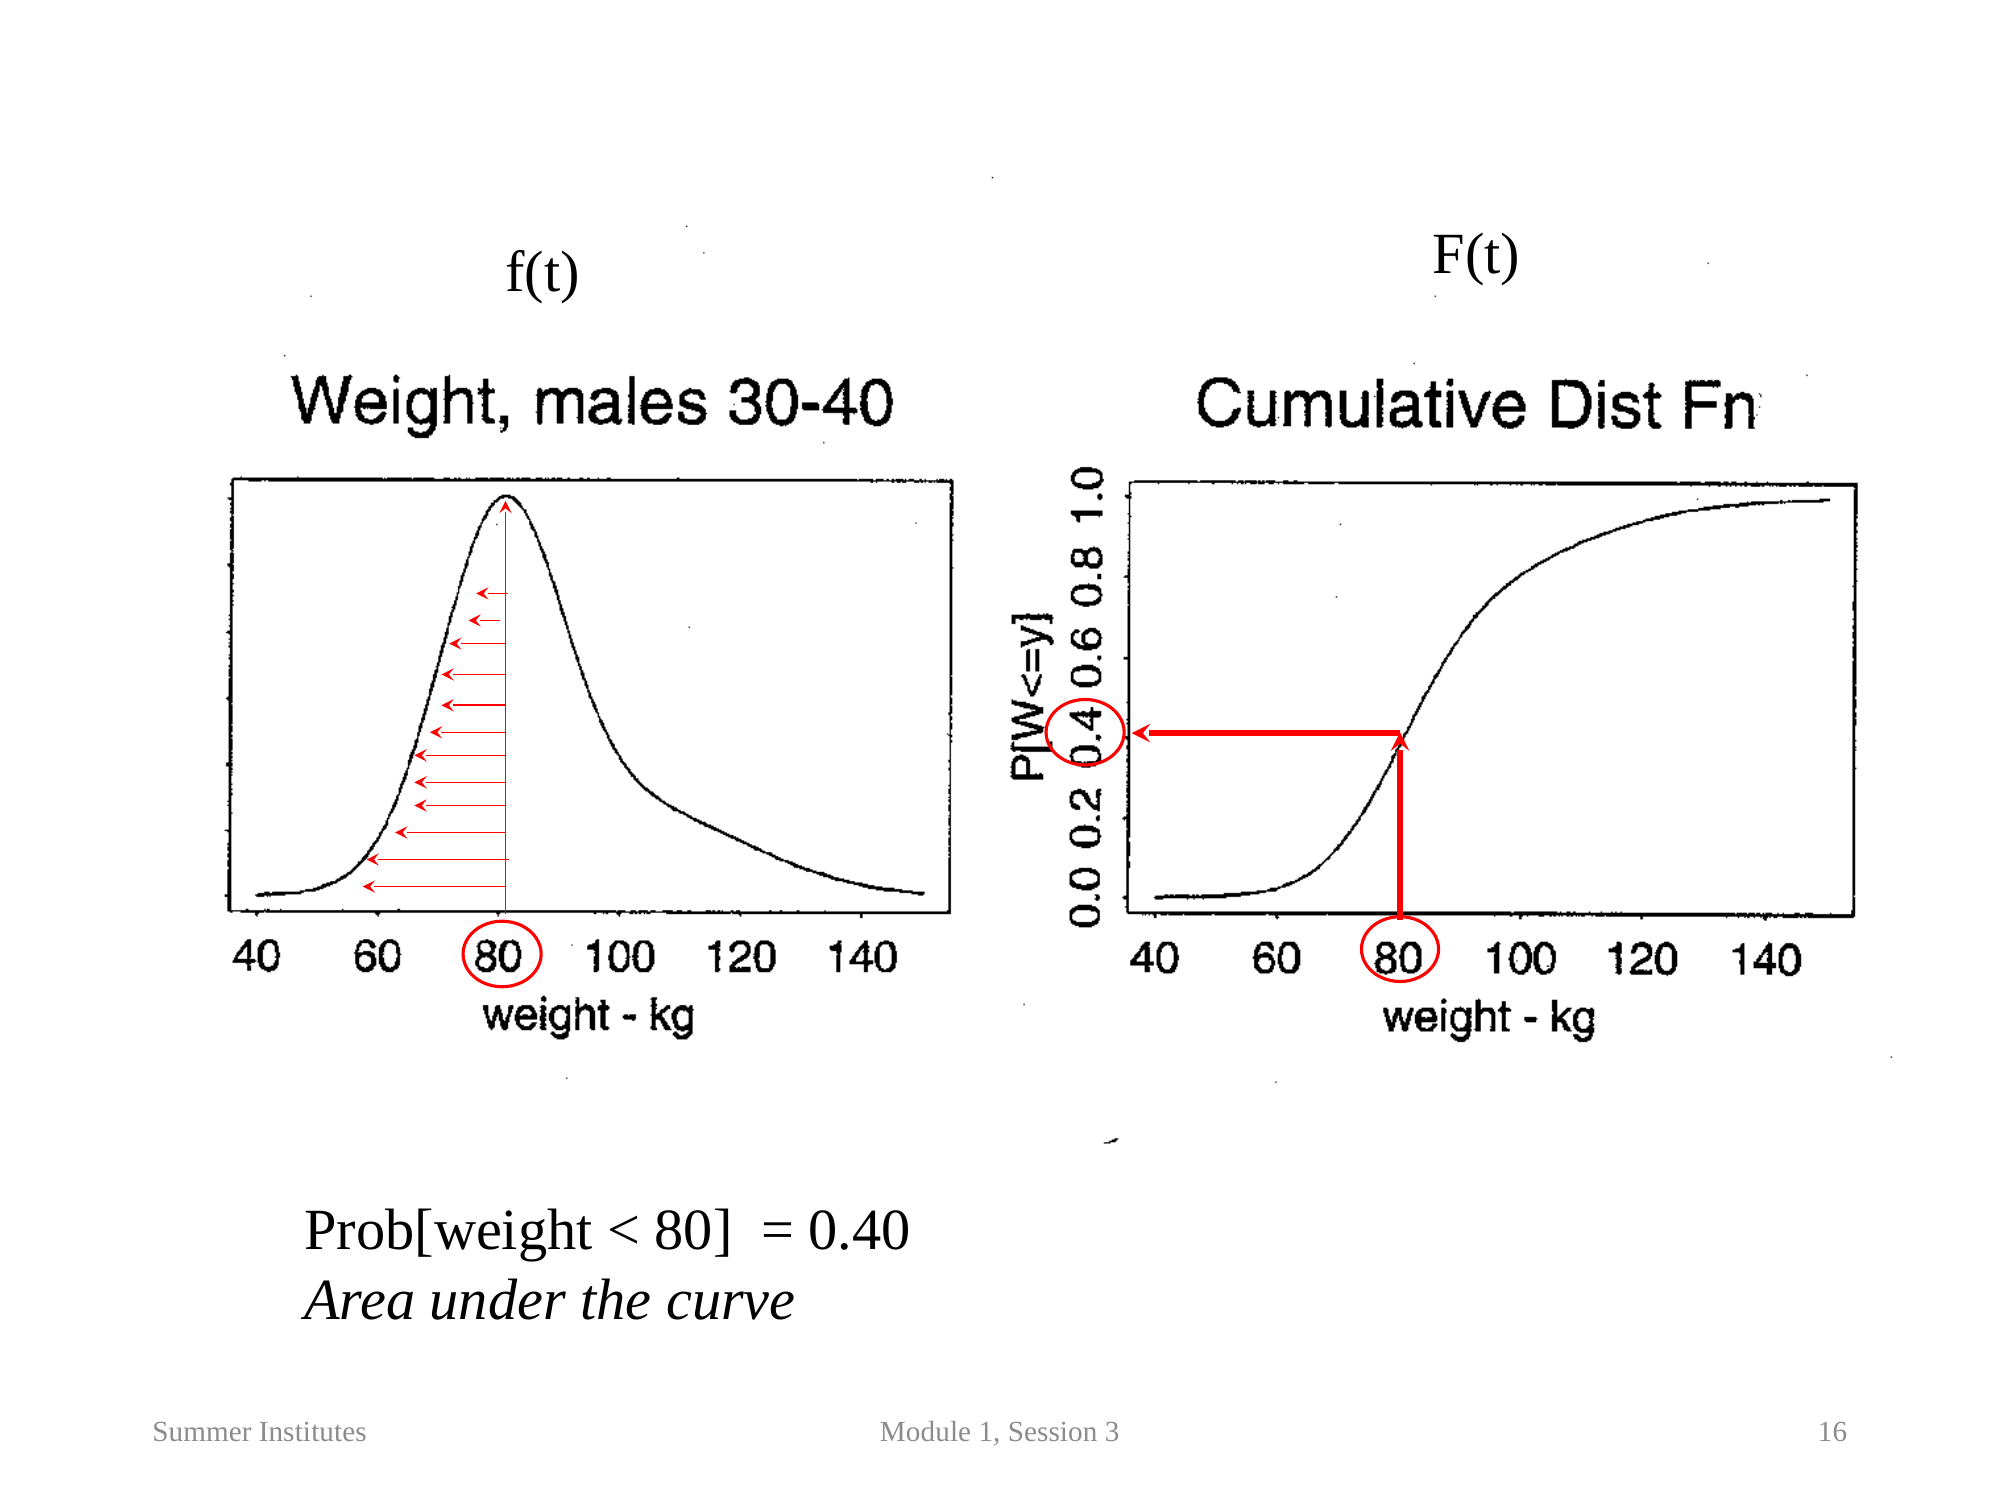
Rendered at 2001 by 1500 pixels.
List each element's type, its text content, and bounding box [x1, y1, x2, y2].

footer Module 1, Session 3 [662, 1390, 1338, 1471]
picture [213, 156, 1908, 1207]
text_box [1361, 732, 1439, 982]
slide_number Summer Institutes [137, 1390, 588, 1471]
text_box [289, 500, 1061, 1341]
slide_number 16 [1412, 1390, 1863, 1471]
